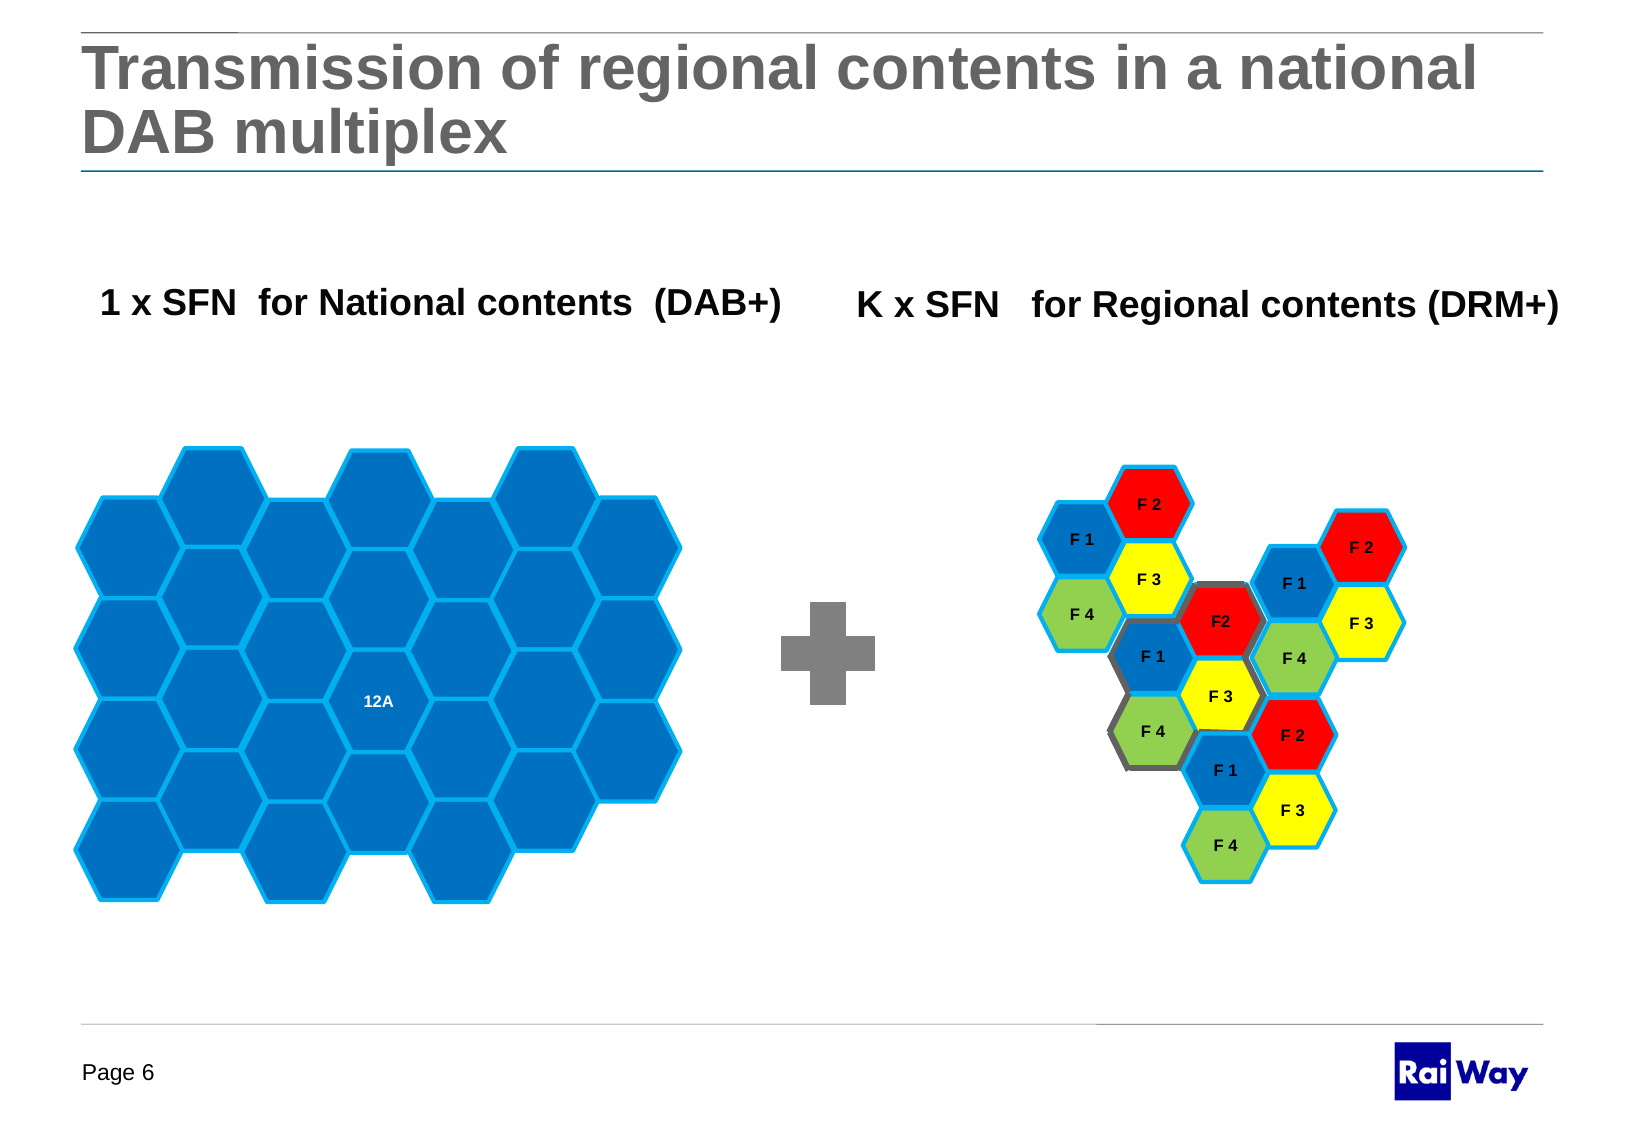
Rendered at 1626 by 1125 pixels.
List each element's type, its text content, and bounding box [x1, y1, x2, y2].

text_box K x SFN for Regional contents (DRM+) [841, 273, 1577, 333]
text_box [75, 448, 681, 903]
text_box [782, 602, 875, 705]
text_box 1 x SFN for National contents (DAB+) [85, 270, 838, 331]
title Transmission of regional contents in a national DAB multiplex [81, 32, 1545, 175]
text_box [1038, 466, 1406, 883]
picture [1382, 1037, 1541, 1105]
